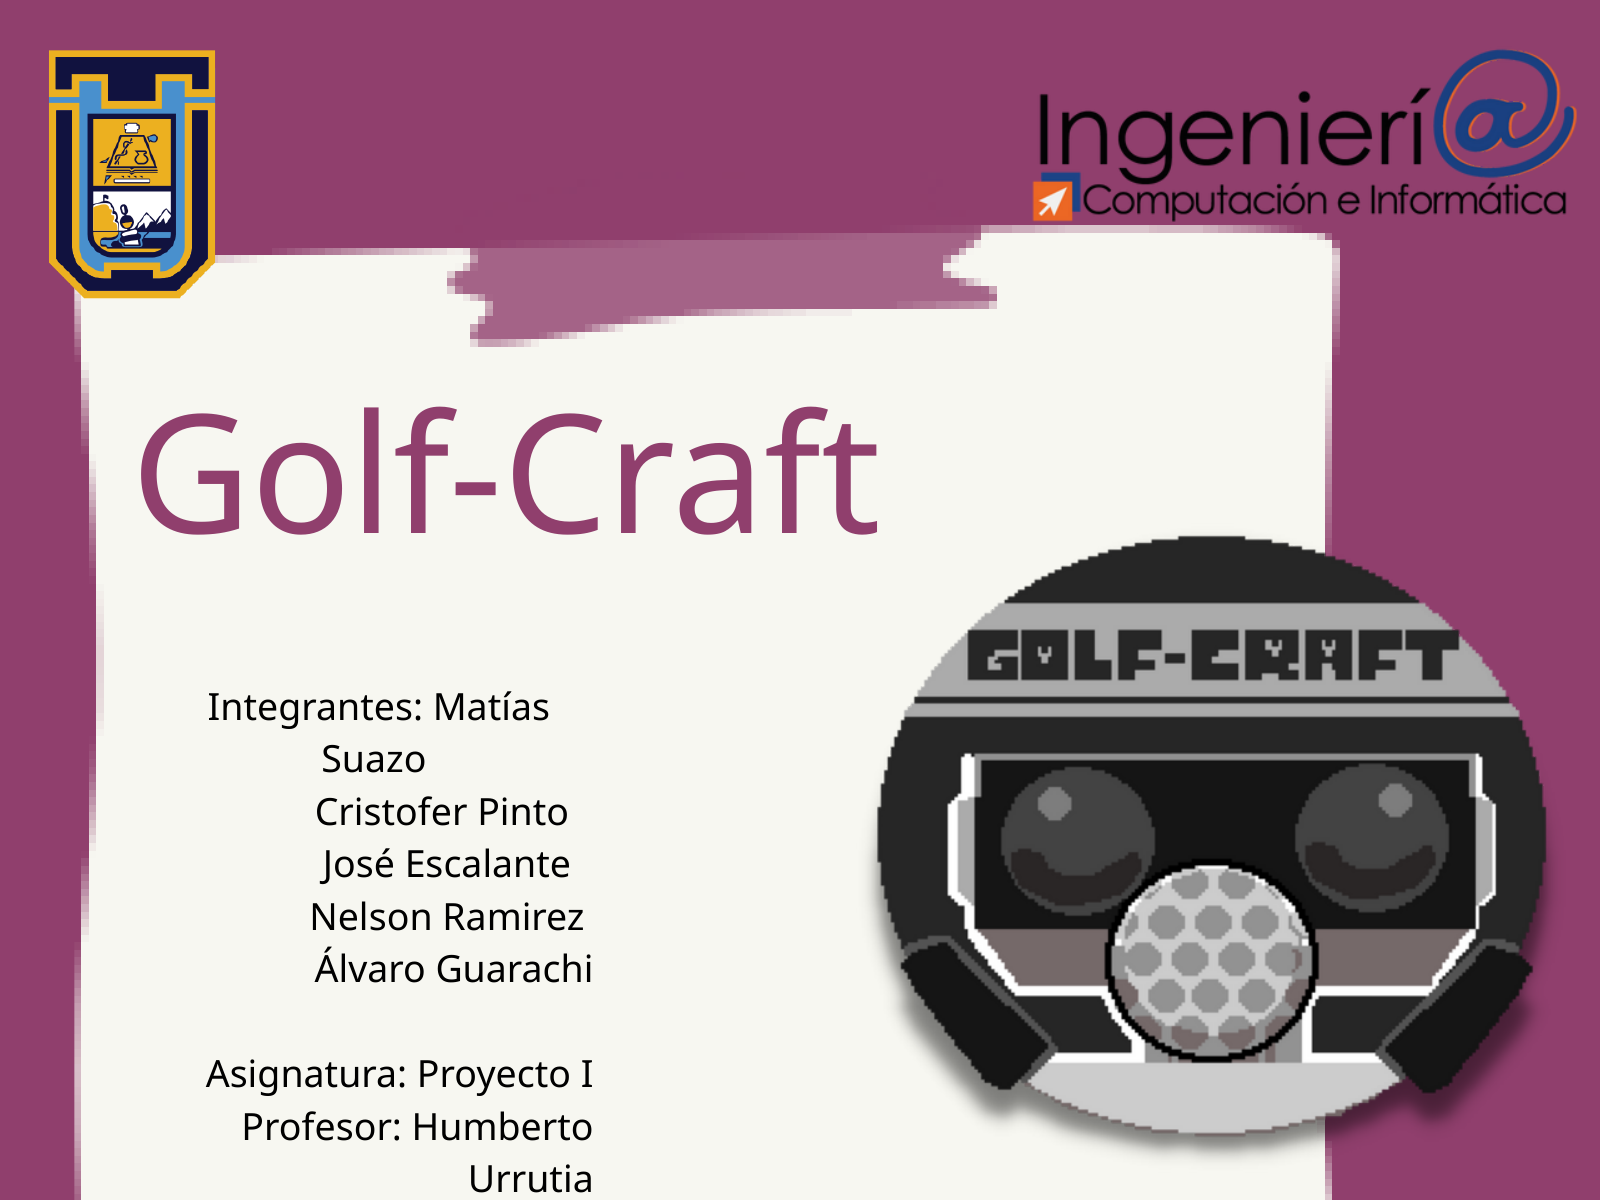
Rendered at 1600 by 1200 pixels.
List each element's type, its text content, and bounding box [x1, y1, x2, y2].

text_box Golf-Craft [130, 401, 1122, 567]
text_box [950, 44, 1600, 227]
text_box [855, 523, 1566, 1173]
text_box [74, 172, 1371, 1200]
text_box [45, 44, 217, 302]
text_box Integrantes: Matías Suazo Cristofer Pinto José Escalante Nelson Ramirez Álvaro Guarachi Asignatura: Proyecto I Profesor: Humberto Urrutia [163, 675, 594, 1200]
